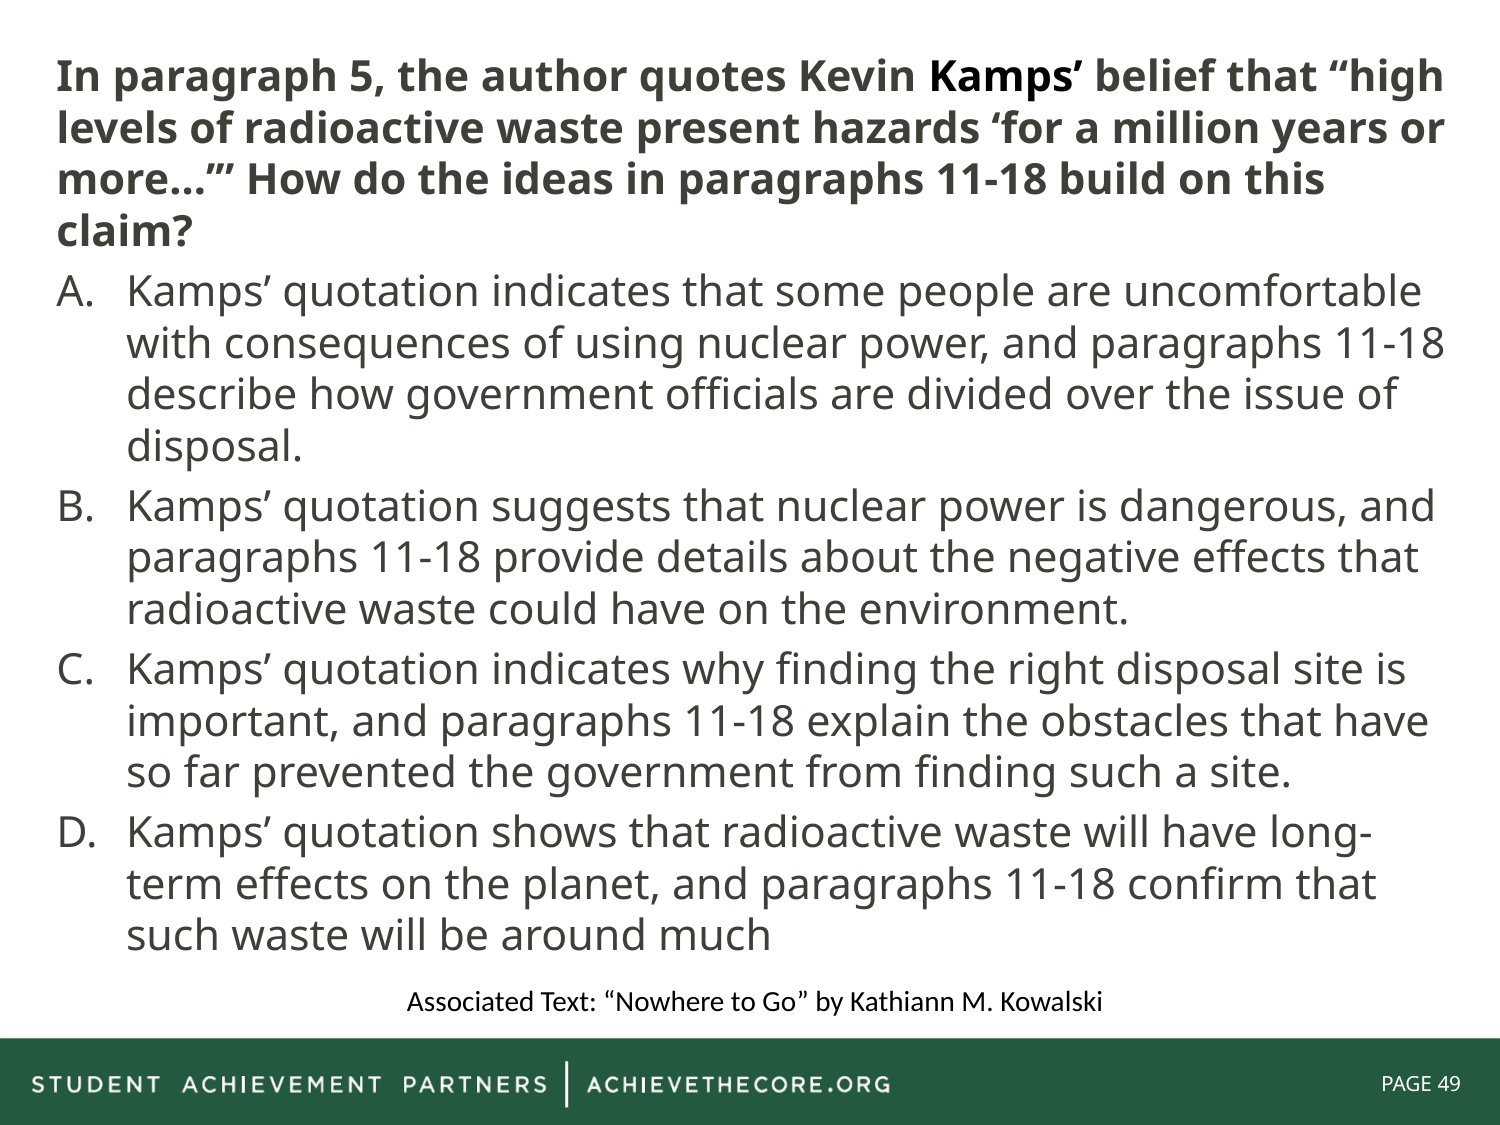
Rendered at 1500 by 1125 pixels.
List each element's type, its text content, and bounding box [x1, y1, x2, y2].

list In paragraph 5, the author quotes Kevin Kamps’ belief that “high levels of radioactive waste present hazards ‘for a million years or more…’” How do the ideas in paragraphs 11-18 build on this claim? Kamps’ quotation indicates that some people are uncomfortable with consequences of using nuclear power, and paragraphs 11-18 describe how government officials are divided over the issue of disposal. Kamps’ quotation suggests that nuclear power is dangerous, and paragraphs 11-18 provide details about the negative effects that radioactive waste could have on the environment. Kamps’ quotation indicates why finding the right disposal site is important, and paragraphs 11-18 explain the obstacles that have so far prevented the government from finding such a site. Kamps’ quotation shows that radioactive waste will have long-term effects on the planet, and paragraphs 11-18 confirm that such waste will be around much [41, 41, 1469, 974]
text_box Associated Text: “Nowhere to Go” by Kathiann M. Kowalski [41, 974, 1469, 1025]
